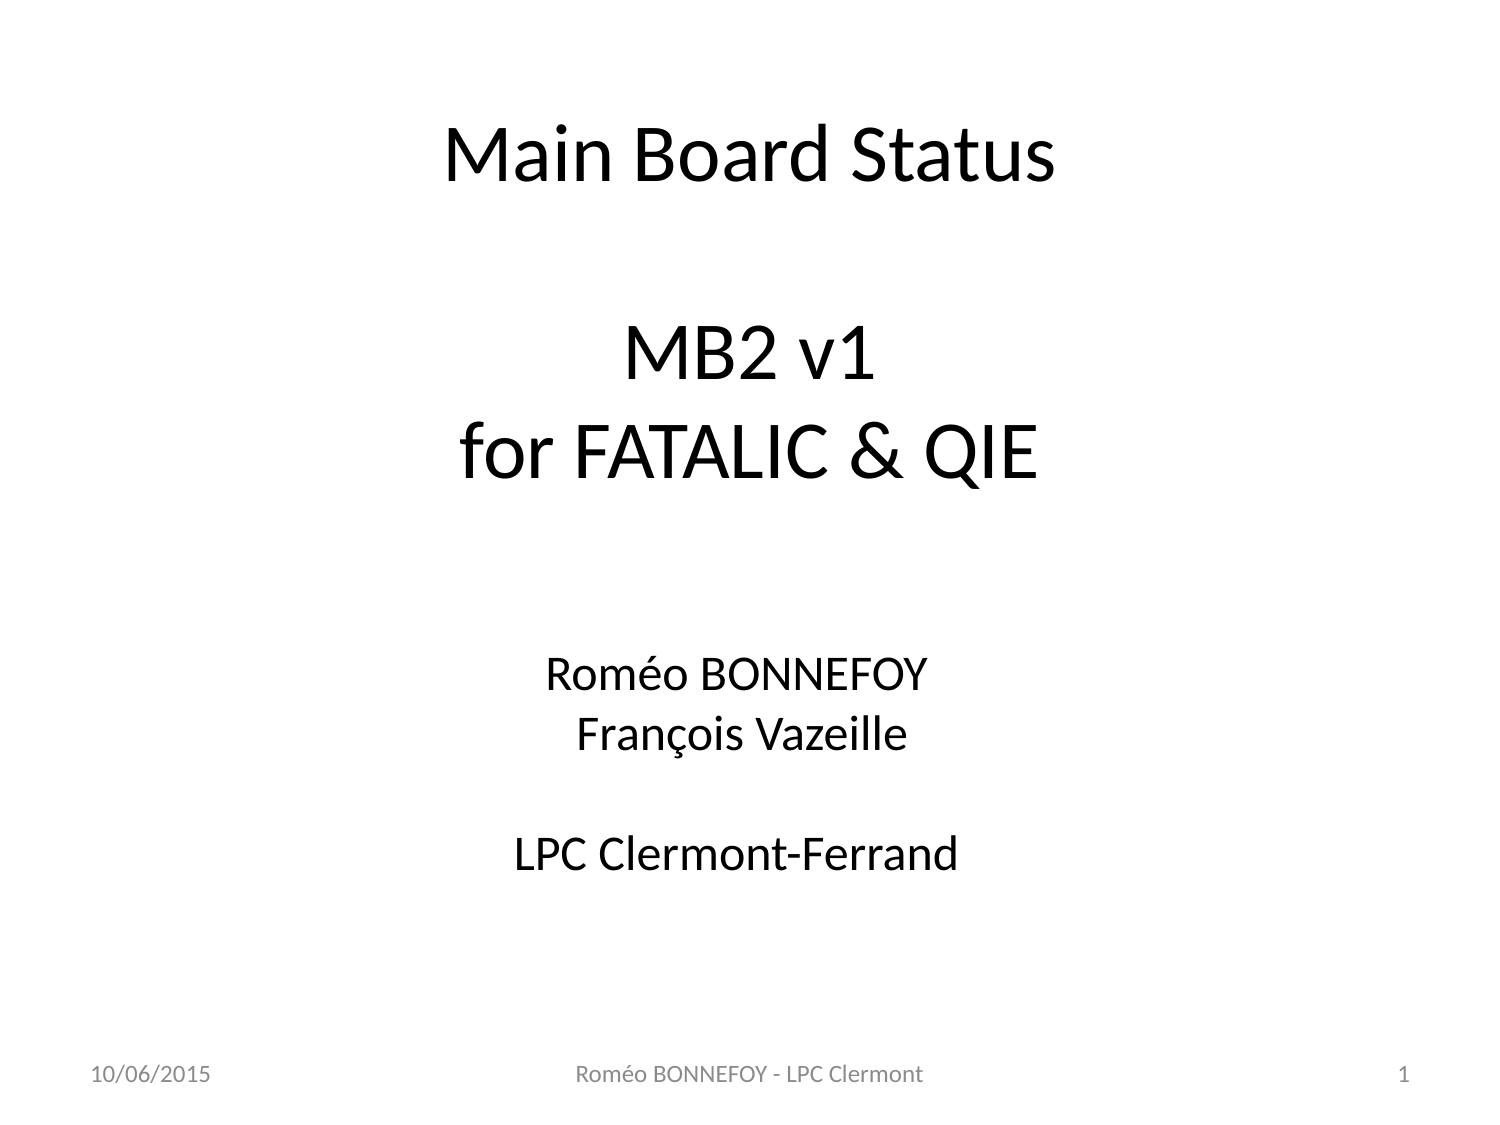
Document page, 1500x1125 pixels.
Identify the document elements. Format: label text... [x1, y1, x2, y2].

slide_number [75, 1042, 425, 1103]
footer Roméo BONNEFOY - LPC Clermont [512, 1042, 988, 1103]
text_box Roméo BONNEFOY François Vazeille LPC Clermont-Ferrand [498, 633, 975, 889]
title Main Board Status MB2 v1 for FATALIC & QIE [112, 90, 1388, 504]
slide_number 1 [1074, 1042, 1425, 1103]
